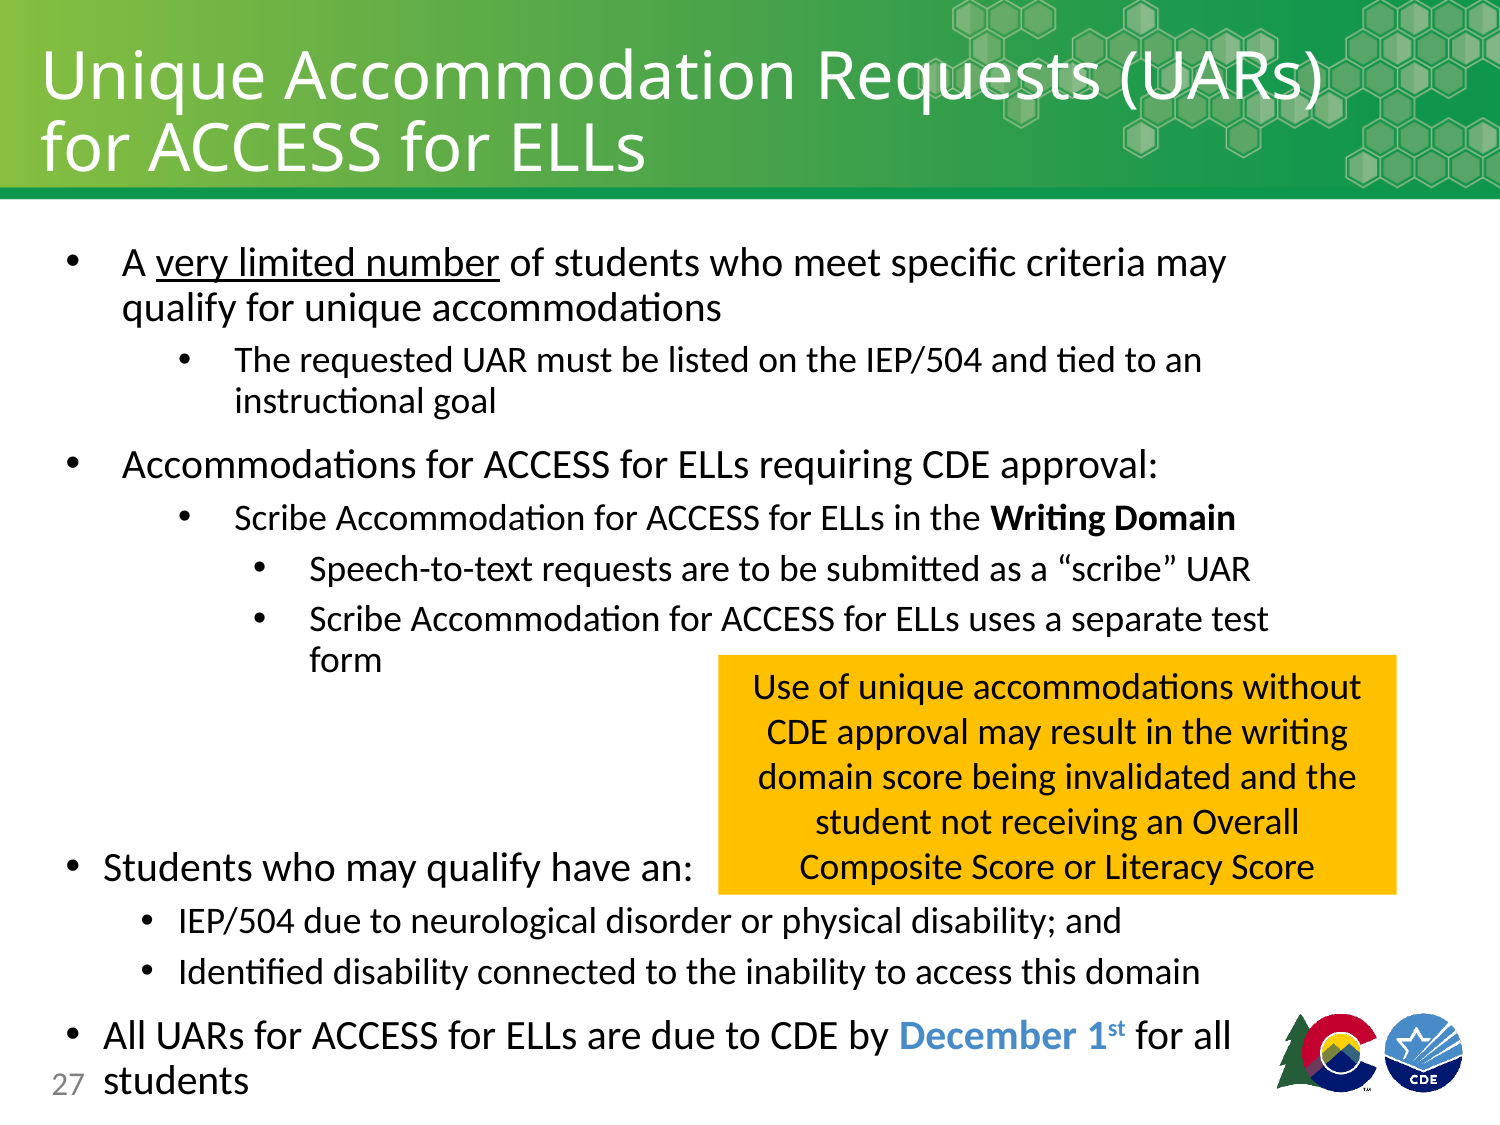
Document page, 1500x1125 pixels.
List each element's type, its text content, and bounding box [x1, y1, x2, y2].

title Unique Accommodation Requests (UARs) for ACCESS for ELLs [40, 41, 1397, 166]
slide_number 27 [36, 1054, 65, 1115]
text_box Use of unique accommodations without CDE approval may result in the writing domain score being invalidated and the student not receiving an Overall Composite Score or Literacy Score [718, 654, 1397, 895]
list A very limited number of students who meet specific criteria may qualify for unique accommodations The requested UAR must be listed on the IEP/504 and tied to an instructional goal Accommodations for ACCESS for ELLs requiring CDE approval: Scribe Accommodation for ACCESS for ELLs in the Writing Domain Speech-to-text requests are to be submitted as a “scribe” UAR Scribe Accommodation for ACCESS for ELLs uses a separate test form Students who may qualify have an: IEP/504 due to neurological disorder or physical disability; and Identified disability connected to the inability to access this domain All UARs for ACCESS for ELLs are due to CDE by December 1st for all students [65, 240, 1296, 1125]
picture [1296, 1012, 1463, 1093]
picture [0, 0, 1500, 200]
